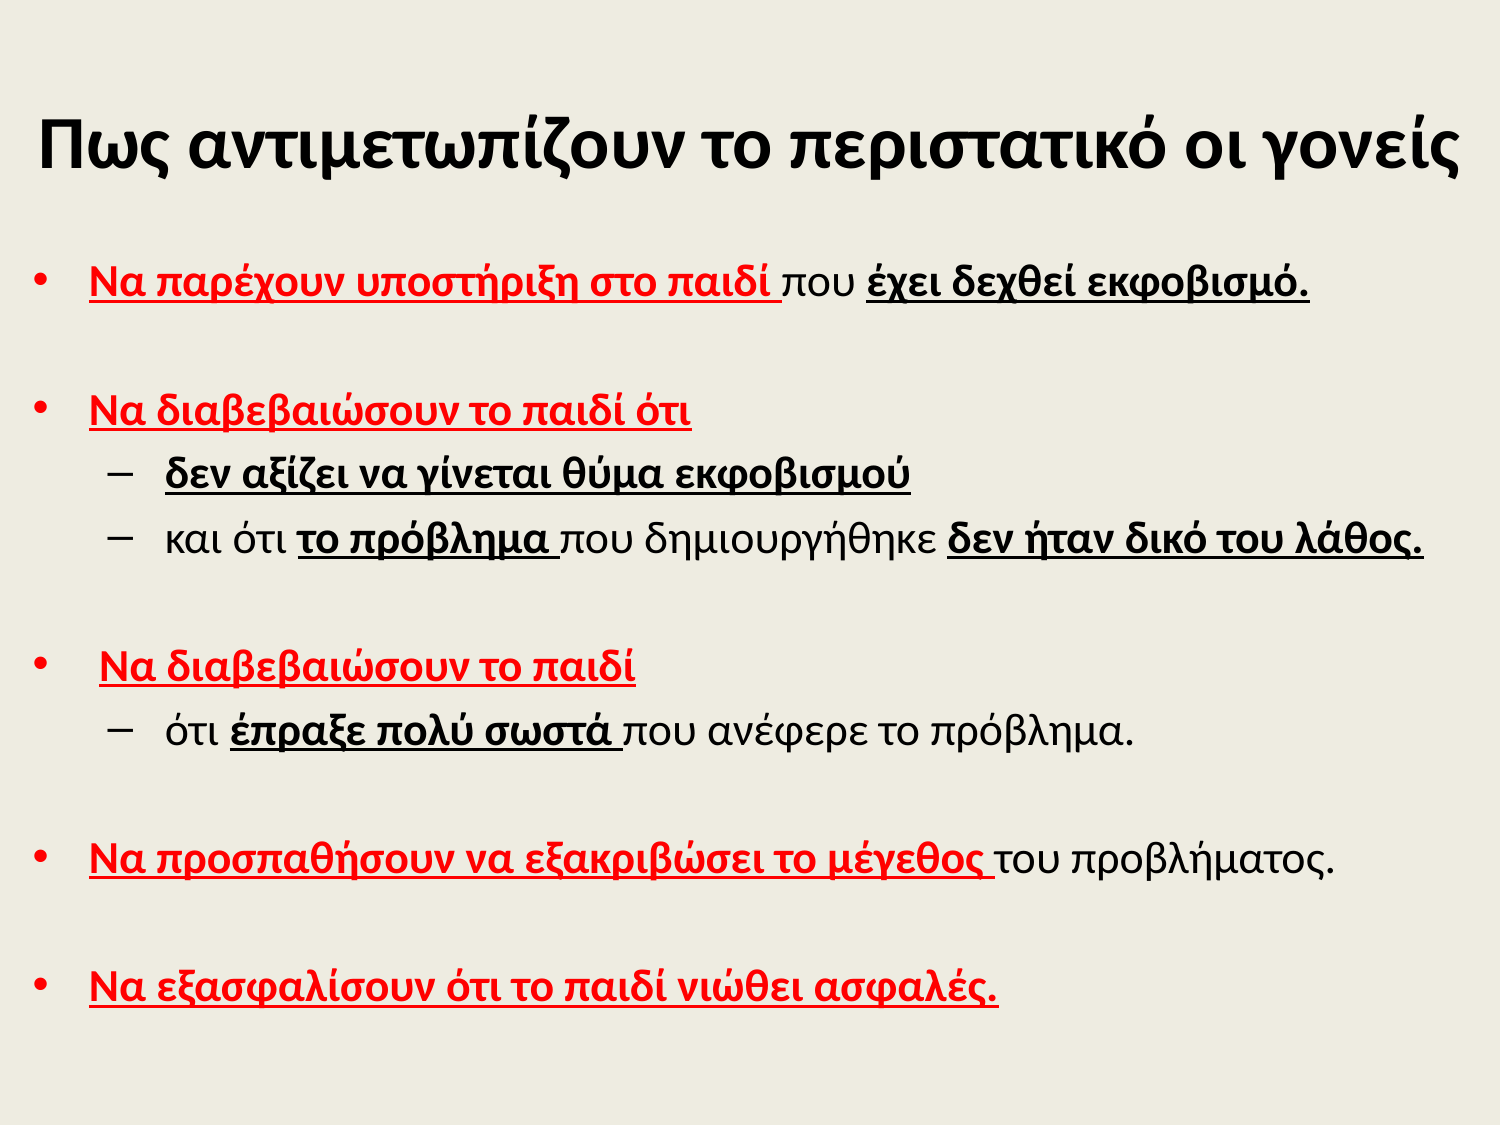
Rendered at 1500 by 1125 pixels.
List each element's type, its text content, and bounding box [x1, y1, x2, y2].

list Να παρέχουν υποστήριξη στο παιδί που έχει δεχθεί εκφοβισμό. Να διαβεβαιώσουν το παιδί ότι δεν αξίζει να γίνεται θύμα εκφοβισμού και ότι το πρόβλημα που δημιουργήθηκε δεν ήταν δικό του λάθος. Να διαβεβαιώσουν το παιδί ότι έπραξε πολύ σωστά που ανέφερε το πρόβλημα. Να προσπαθήσουν να εξακριβώσει το μέγεθος του προβλήματος. Να εξασφαλίσουν ότι το παιδί νιώθει ασφαλές. [17, 243, 1483, 1125]
title Πως αντιμετωπίζουν το περιστατικό οι γονείς [17, 45, 1483, 233]
